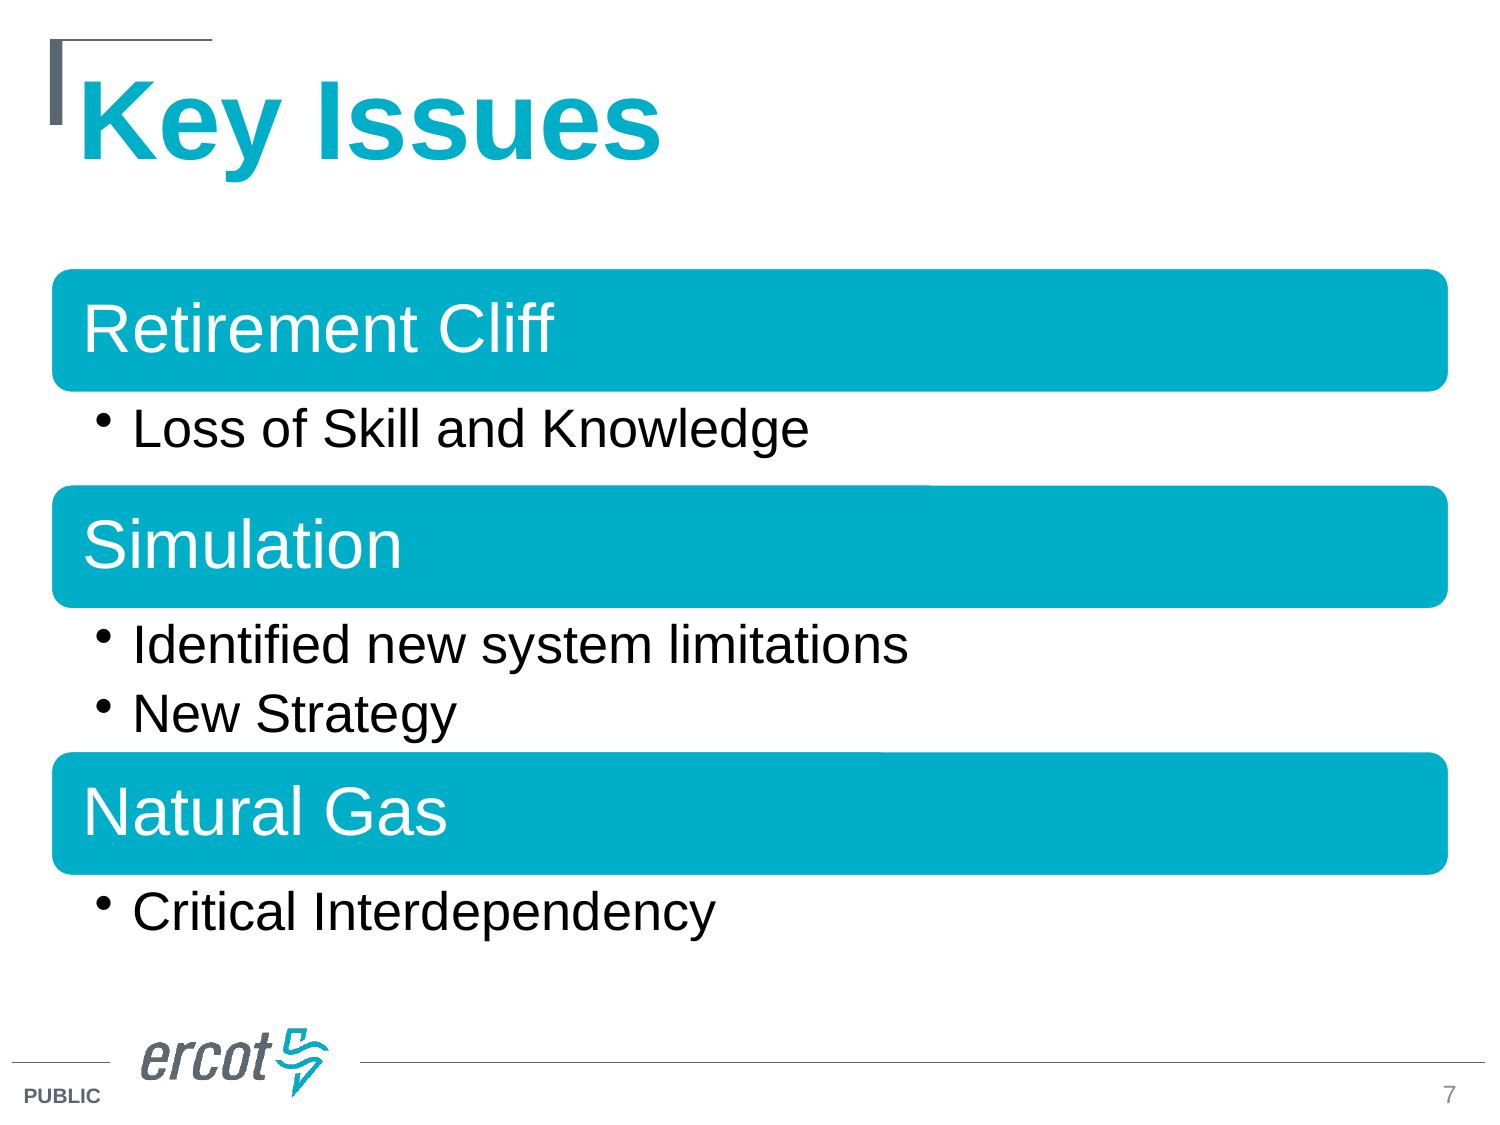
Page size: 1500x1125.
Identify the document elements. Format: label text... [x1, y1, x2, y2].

title Key Issues [62, 39, 1450, 228]
slide_number 7 [1412, 1076, 1488, 1112]
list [49, 262, 1451, 972]
picture [137, 1024, 332, 1100]
